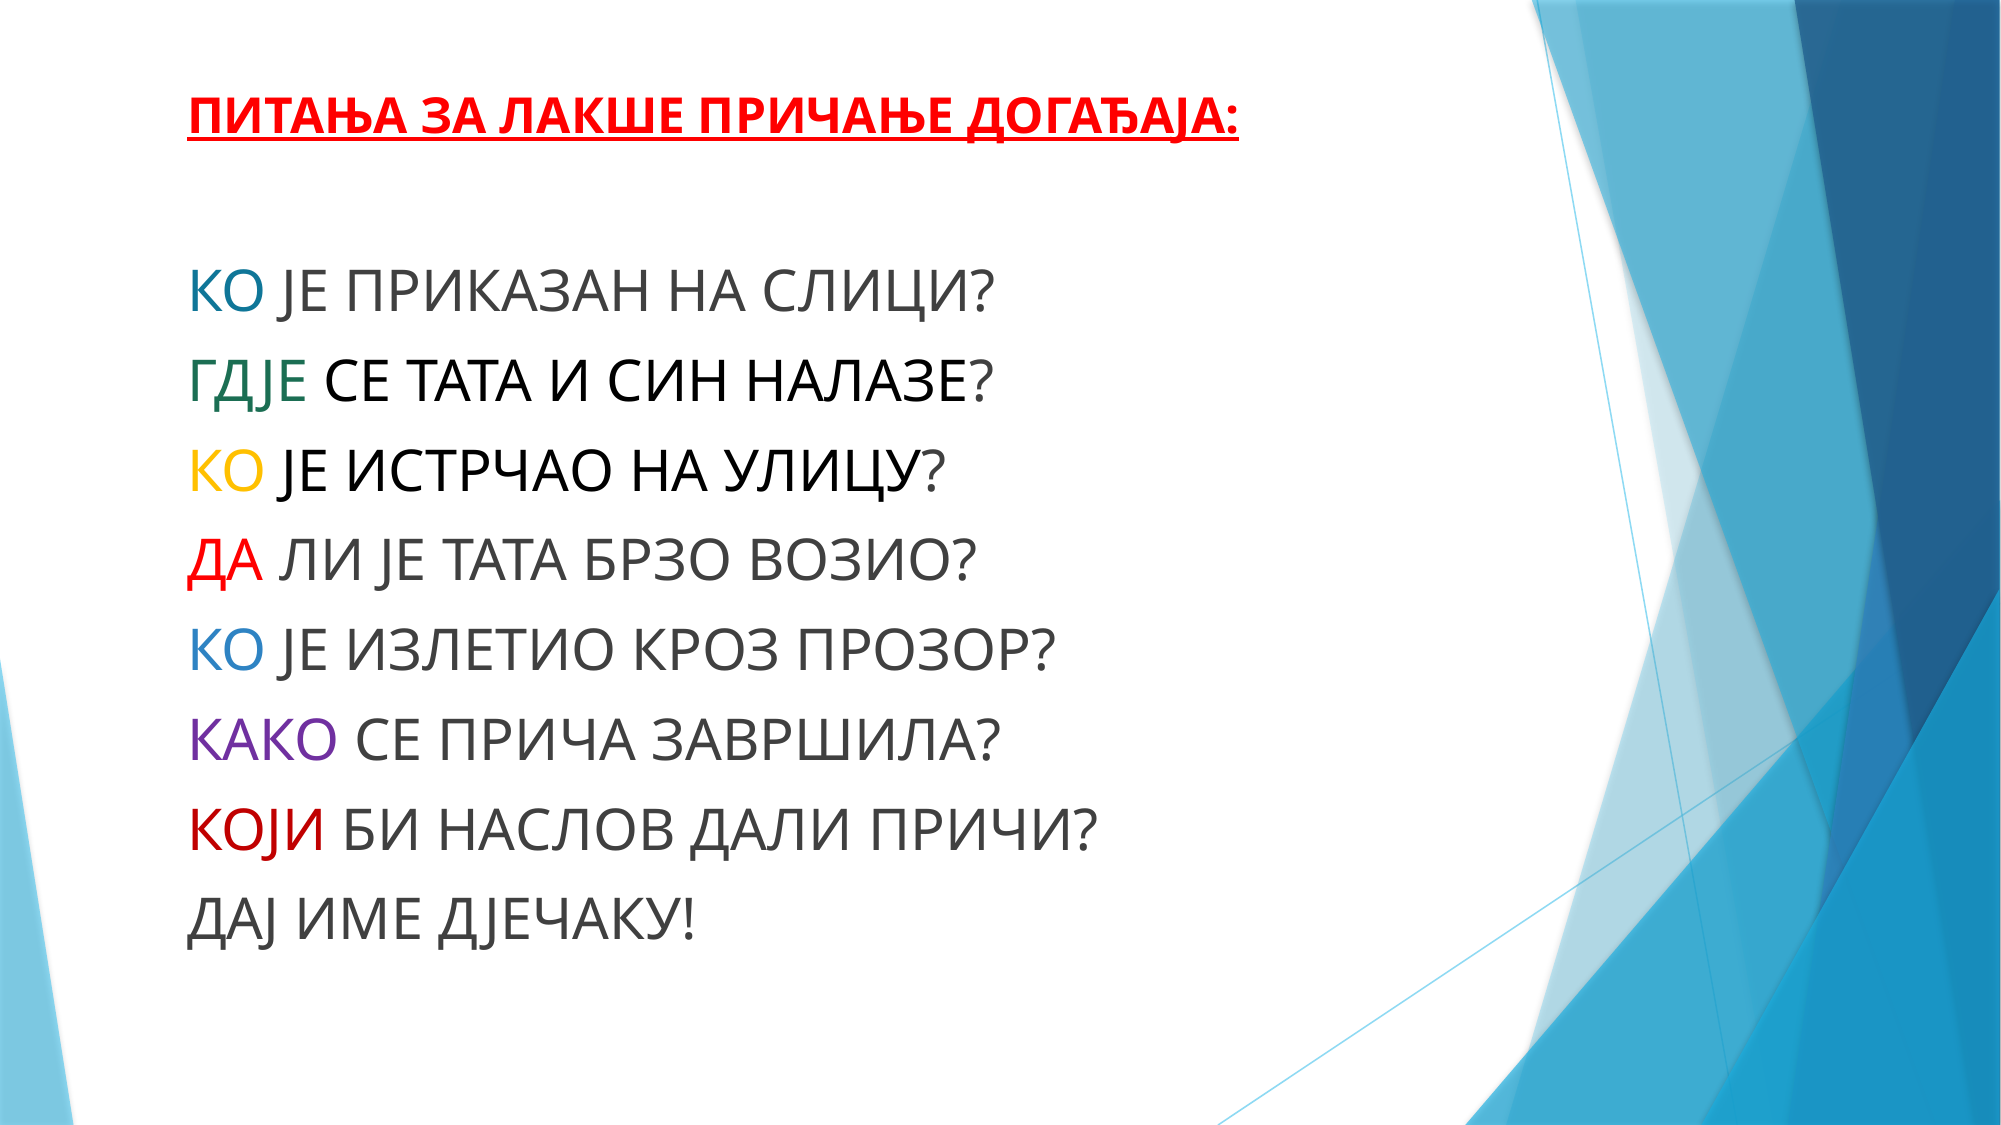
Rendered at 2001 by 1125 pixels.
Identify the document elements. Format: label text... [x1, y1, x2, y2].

list ПИТАЊА ЗА ЛАКШЕ ПРИЧАЊЕ ДОГАЂАЈА: КО ЈЕ ПРИКАЗАН НА СЛИЦИ? ГДЈЕ СЕ ТАТА И СИН НАЛАЗЕ? КО ЈЕ ИСТРЧАО НА УЛИЦУ? ДА ЛИ ЈЕ ТАТА БРЗО ВОЗИО? КО ЈЕ ИЗЛЕТИО КРОЗ ПРОЗОР? КАКО СЕ ПРИЧА ЗАВРШИЛА? КОЈИ БИ НАСЛОВ ДАЛИ ПРИЧИ? ДАЈ ИМЕ ДЈЕЧАКУ! [172, 76, 1415, 960]
